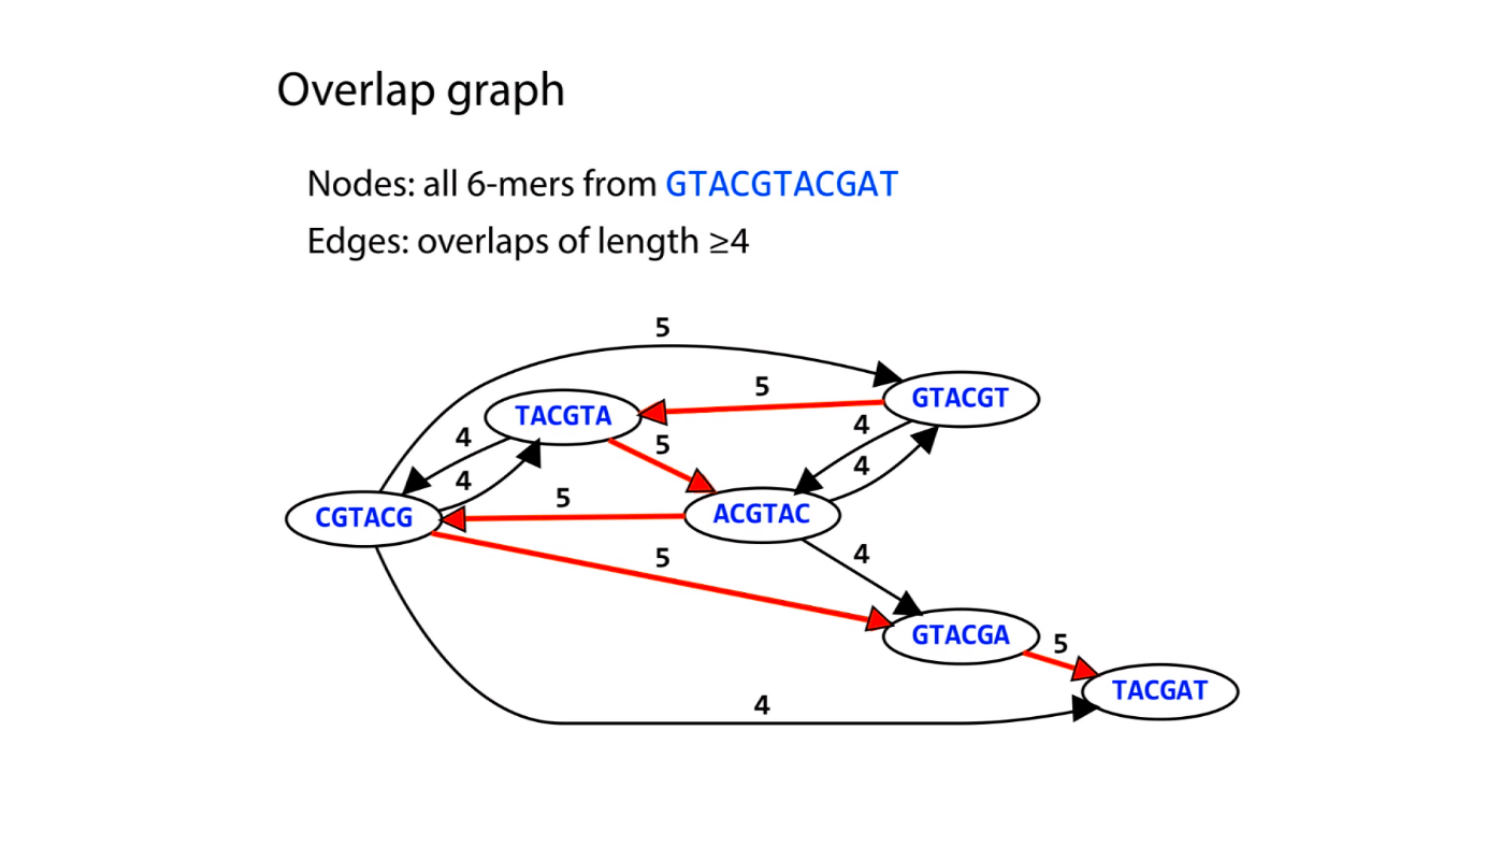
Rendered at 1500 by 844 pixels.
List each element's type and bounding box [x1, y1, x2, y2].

picture [215, 13, 1285, 831]
